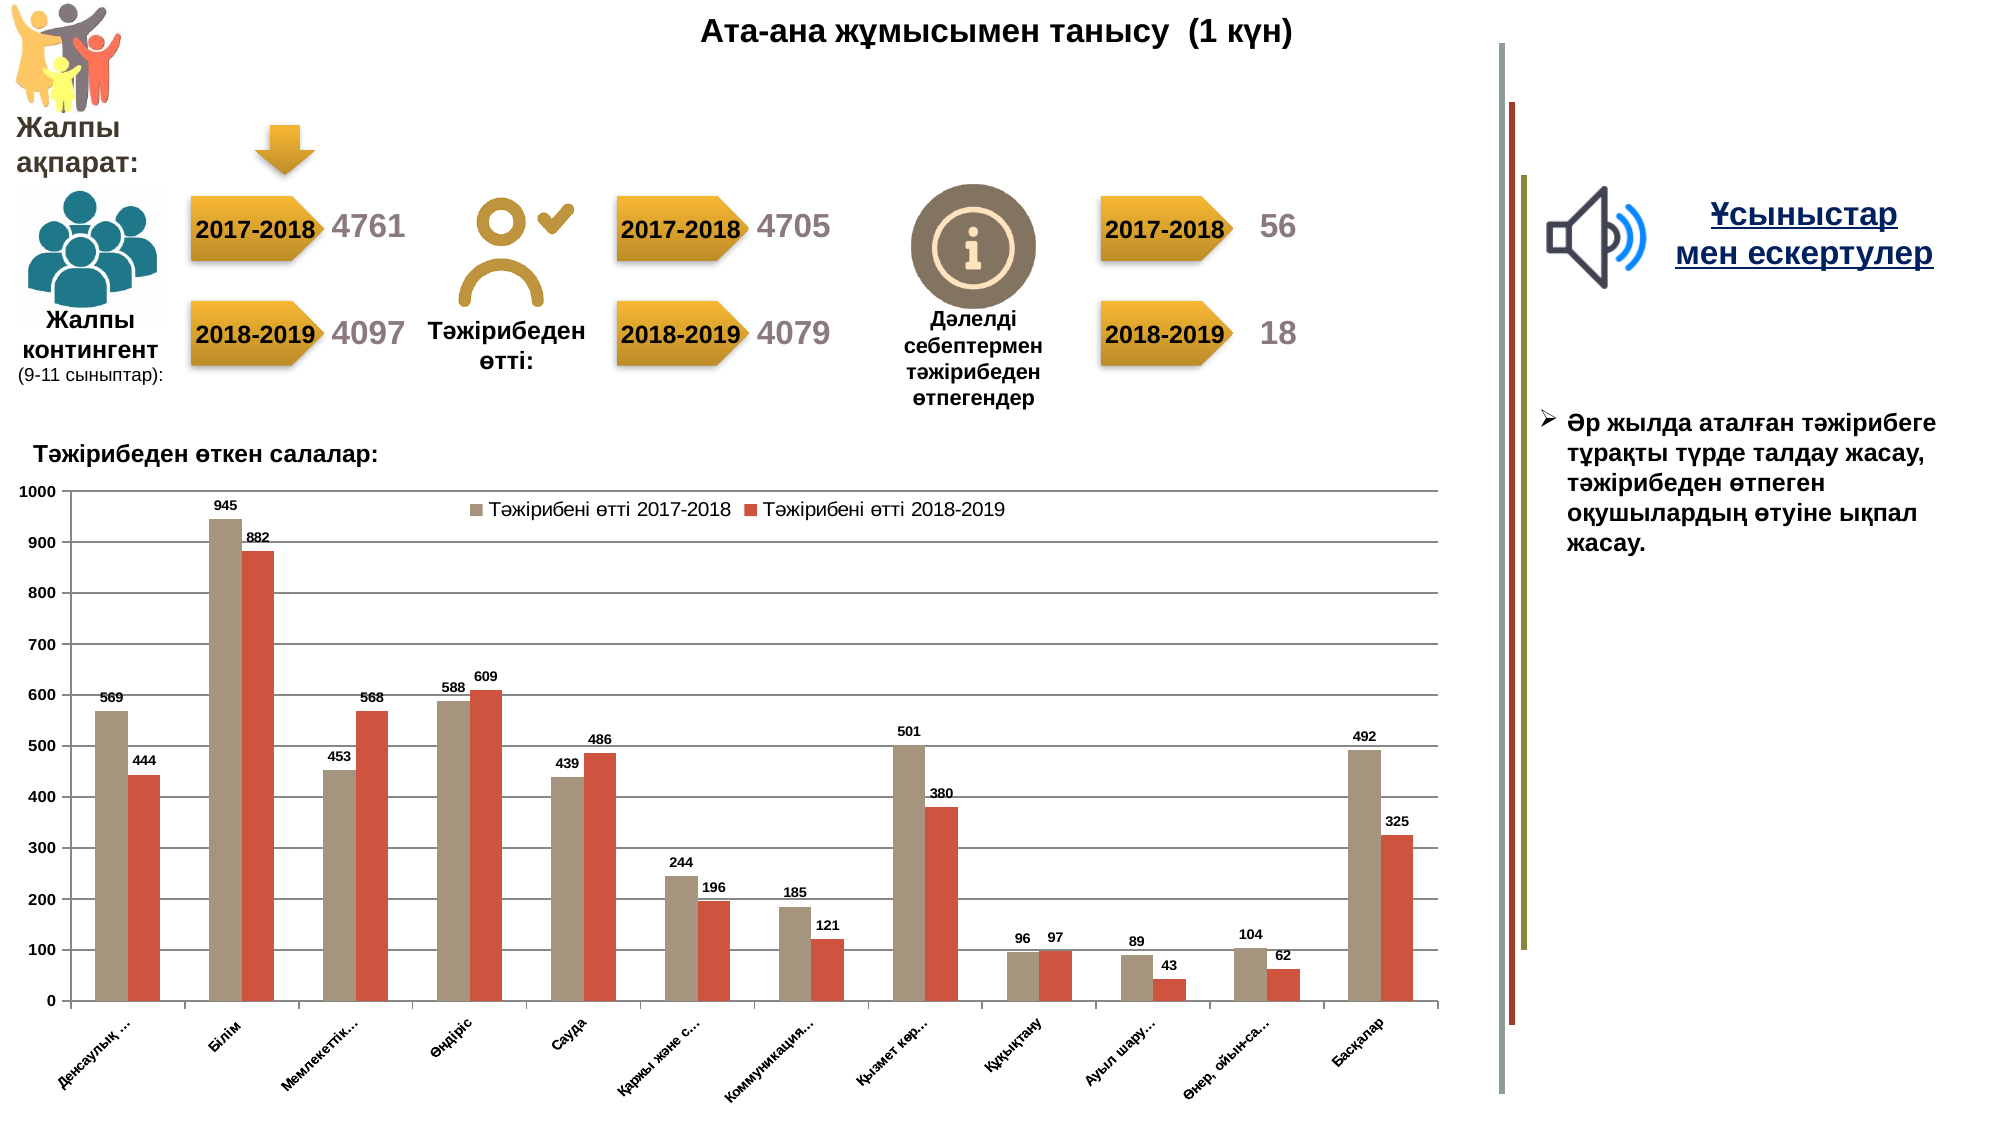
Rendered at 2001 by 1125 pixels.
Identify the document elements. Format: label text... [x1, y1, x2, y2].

picture [1543, 184, 1650, 291]
text_box [191, 300, 301, 310]
text_box Дәлелді себептермен тәжірибеден өтпегендер [846, 305, 1101, 409]
text_box 2017-2018 [1090, 206, 1241, 252]
text_box [616, 300, 726, 310]
picture [17, 184, 166, 326]
text_box Ұсыныстар мен ескертулер [1652, 184, 1968, 279]
text_box [191, 196, 302, 206]
text_box 2018-2019 [180, 310, 331, 356]
text_box 2017-2018 [605, 206, 757, 252]
text_box Тәжірибеден өтті: [409, 305, 605, 383]
text_box [616, 252, 726, 262]
text_box 18 [1244, 303, 1312, 359]
text_box [191, 252, 301, 262]
text_box Әр жылда аталған тәжірибеге тұрақты түрде талдау жасау, тәжірибеден өтпеген оқушылардың өтуіне ықпал жасау. [1529, 399, 2000, 564]
picture [440, 178, 587, 325]
text_box 56 [1244, 196, 1312, 252]
text_box [255, 125, 315, 176]
text_box [1101, 356, 1211, 366]
text_box Жалпы ақпарат: [1, 115, 258, 171]
text_box [616, 196, 727, 206]
chart [4, 481, 1471, 1107]
text_box 2018-2019 [605, 310, 757, 356]
text_box 4097 [316, 303, 421, 359]
text_box [1101, 300, 1211, 310]
text_box [616, 356, 727, 366]
text_box 4761 [316, 196, 421, 252]
text_box 2018-2019 [1090, 310, 1241, 356]
text_box Тәжірибеден өткен салалар: [18, 422, 422, 480]
text_box 4079 [741, 303, 846, 359]
picture [3, 3, 133, 116]
text_box [191, 356, 302, 366]
picture [909, 182, 1038, 311]
text_box [1101, 252, 1210, 262]
text_box Жалпы контингент (9-11 сыныптар): [2, 306, 180, 383]
text_box 2017-2018 [180, 206, 331, 252]
text_box 4705 [741, 196, 847, 252]
text_box [1101, 196, 1211, 206]
title Ата-ана жұмысымен танысу (1 күн) [660, 0, 1334, 59]
